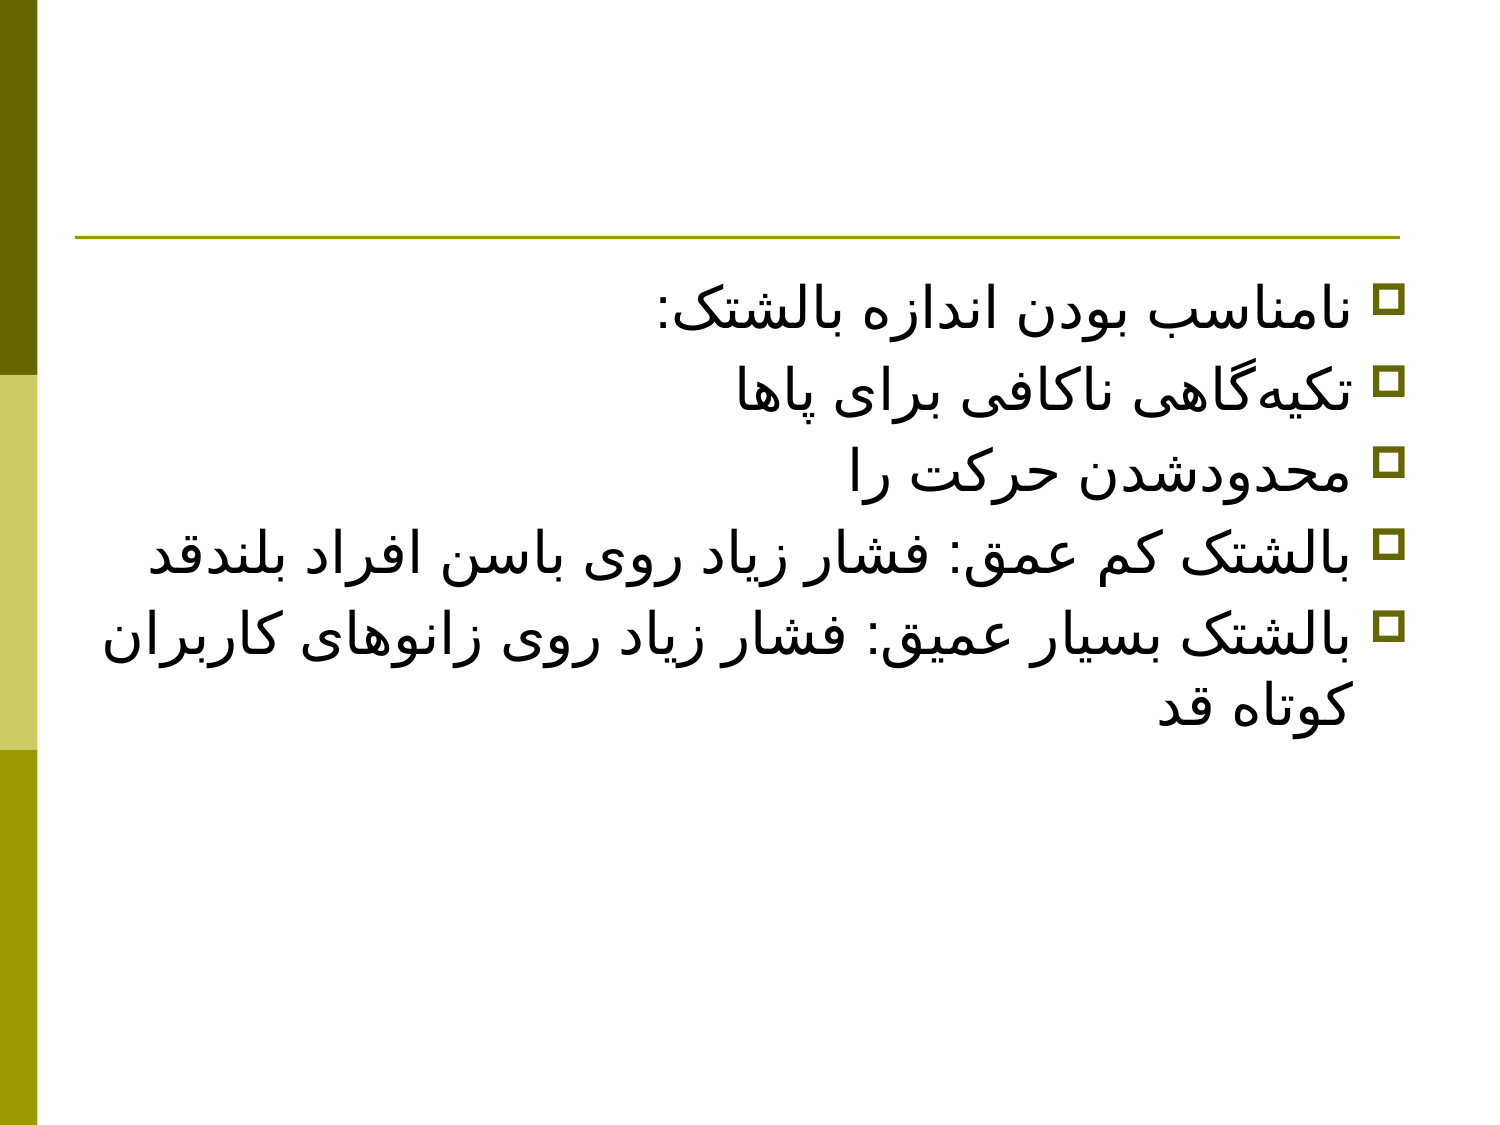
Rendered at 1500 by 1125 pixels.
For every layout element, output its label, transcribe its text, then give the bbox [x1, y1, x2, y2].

list نامناسب بودن اندازه بالشتک: تکيه‌گاهی ناکافی برای پاها محدودشدن حرکت را بالشتک کم عمق: فشار زياد روی باسن افراد بلندقد بالشتک بسيار عمیق: فشار زياد روی زانوهای کاربران کوتاه قد [74, 262, 1426, 1006]
